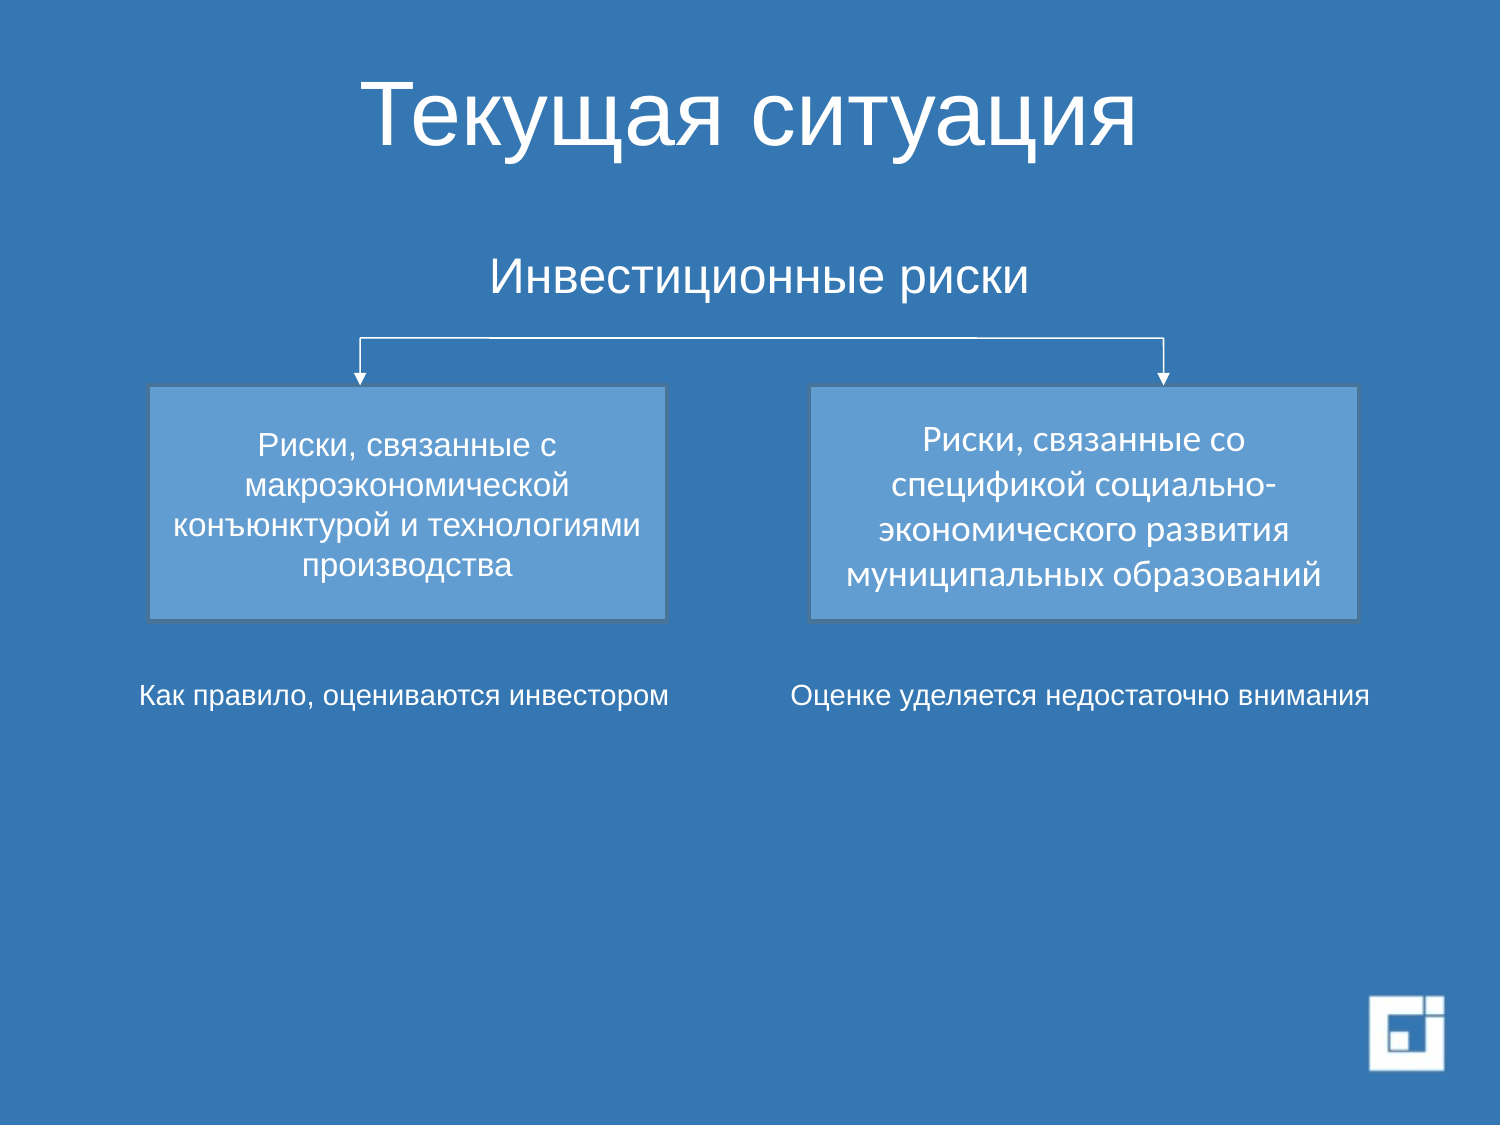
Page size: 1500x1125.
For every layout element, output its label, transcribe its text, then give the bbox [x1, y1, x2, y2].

text_box Оценке уделяется недостаточно внимания [775, 668, 1386, 719]
text_box Как правило, оцениваются инвестором [124, 668, 685, 719]
text_box Риски, связанные со спецификой социально-экономического развития муниципальных образований [807, 383, 1361, 624]
text_box Риски, связанные с макроэкономической конъюнктурой и технологиями производства [146, 383, 669, 624]
text_box [353, 337, 367, 386]
text_box [1157, 337, 1170, 386]
text_box Инвестиционные риски [473, 236, 1045, 312]
title Текущая ситуация [74, 44, 1426, 173]
picture [1367, 994, 1448, 1074]
